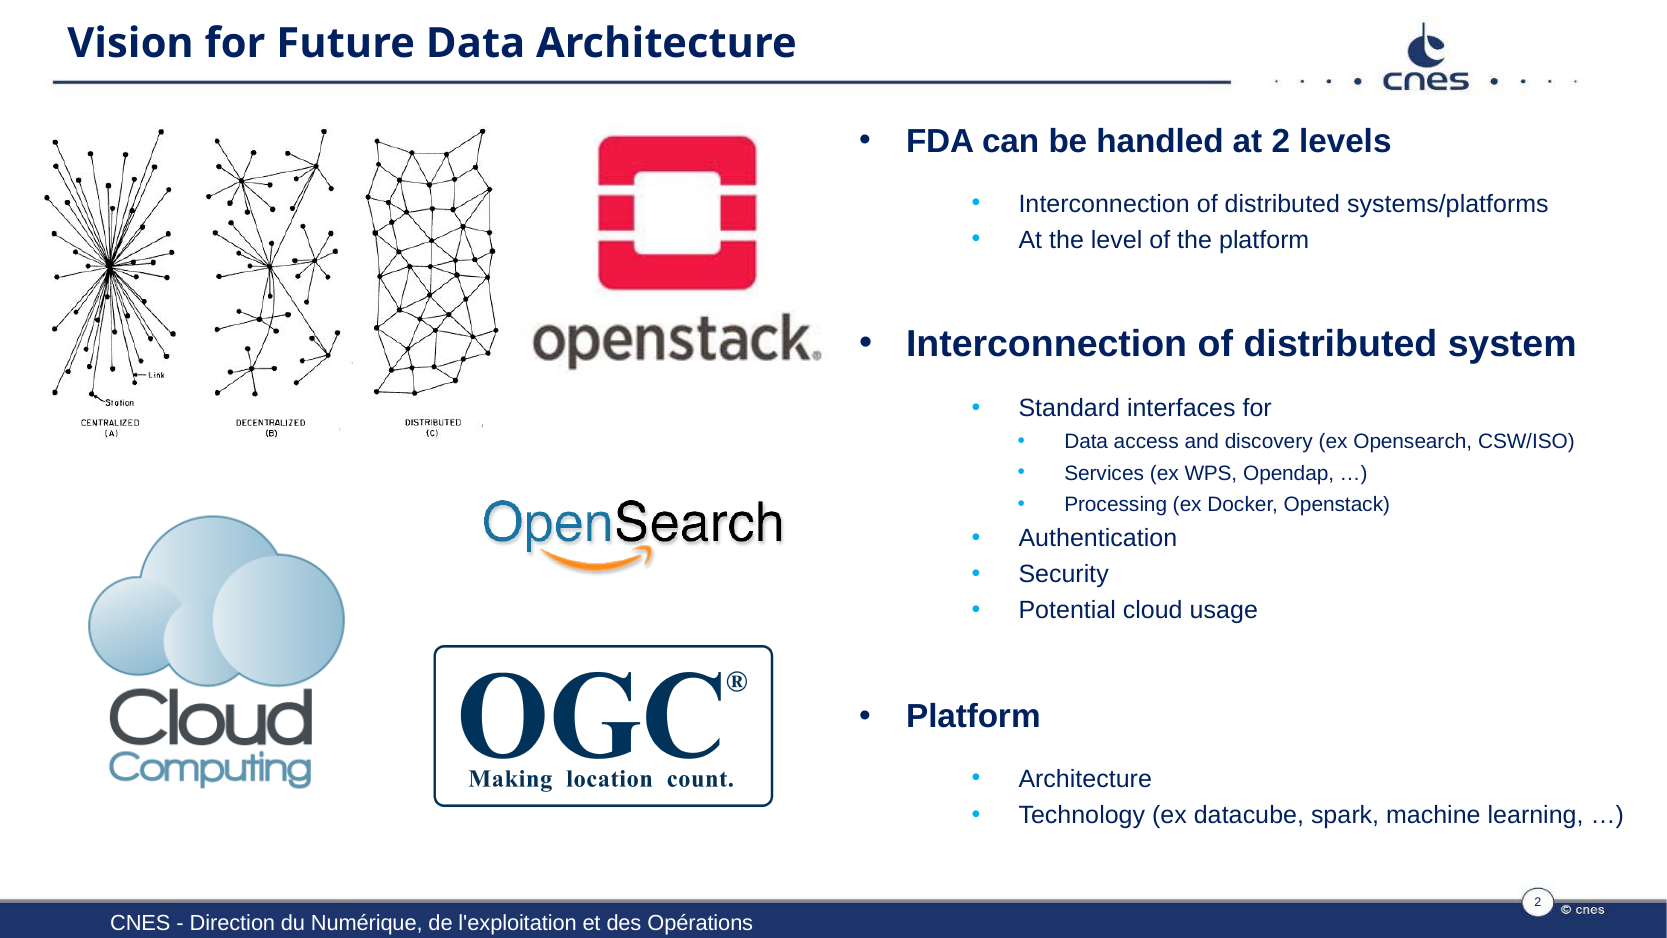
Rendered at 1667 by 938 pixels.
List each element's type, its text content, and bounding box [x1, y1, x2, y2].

list FDA can be handled at 2 levels Interconnection of distributed systems/platforms At the level of the platform Interconnection of distributed system Standard interfaces for Data access and discovery (ex Opensearch, CSW/ISO) Services (ex WPS, Opendap, …) Processing (ex Docker, Openstack) Authentication Security Potential cloud usage Platform Architecture Technology (ex datacube, spark, machine learning, …) [844, 111, 1652, 727]
picture [0, 0, 1667, 938]
title Vision for Future Data Architecture [52, 13, 1267, 75]
text_box CNES - Direction du Numérique, de l'exploitation et des Opérations [95, 901, 1026, 938]
slide_number 2 [1507, 876, 1569, 927]
